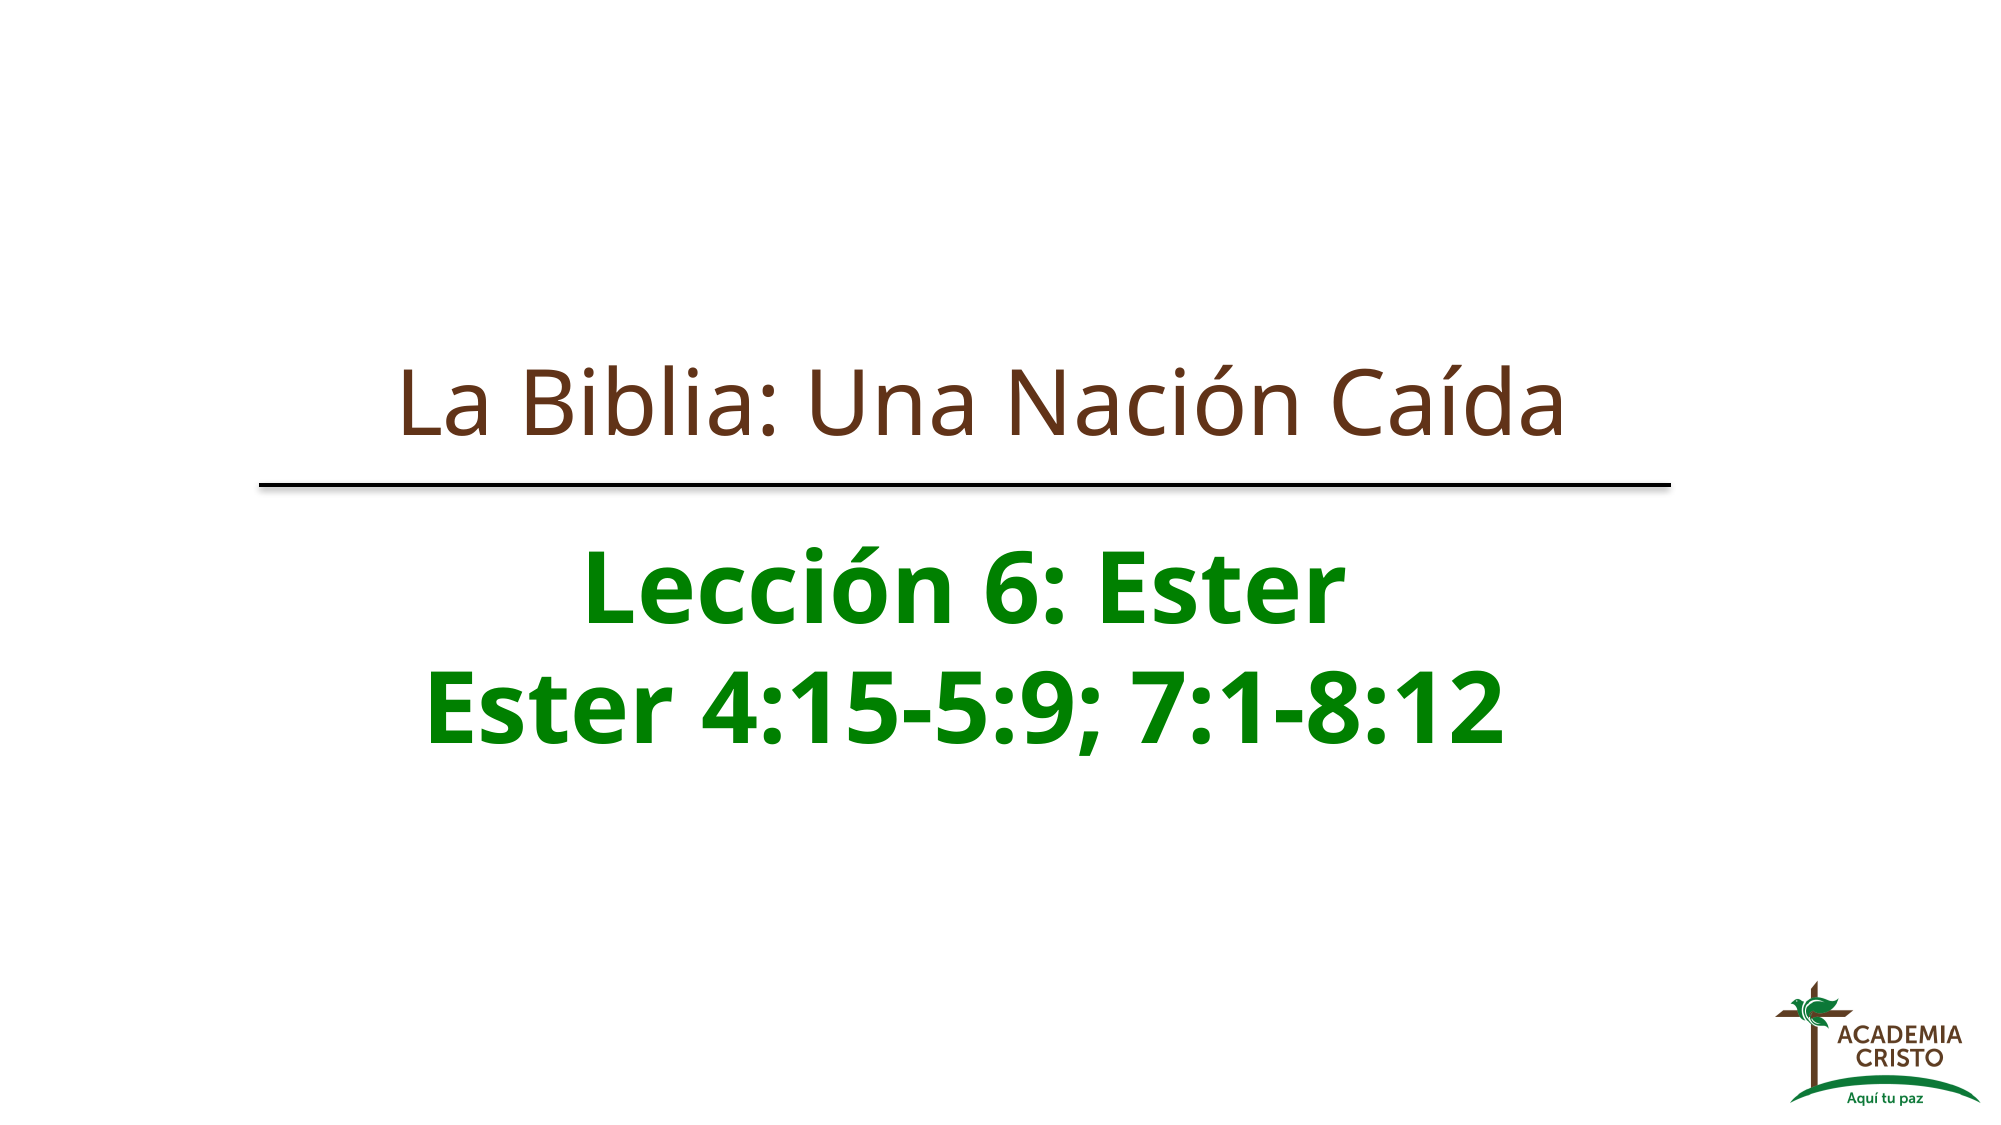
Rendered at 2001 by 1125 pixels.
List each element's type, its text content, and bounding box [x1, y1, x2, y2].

text_box La Biblia: Una Nación Caída [112, 335, 1854, 714]
text_box Lección 6: Ester Ester 4:15-5:9; 7:1-8:12 [77, 516, 1852, 914]
picture [1759, 972, 2000, 1125]
